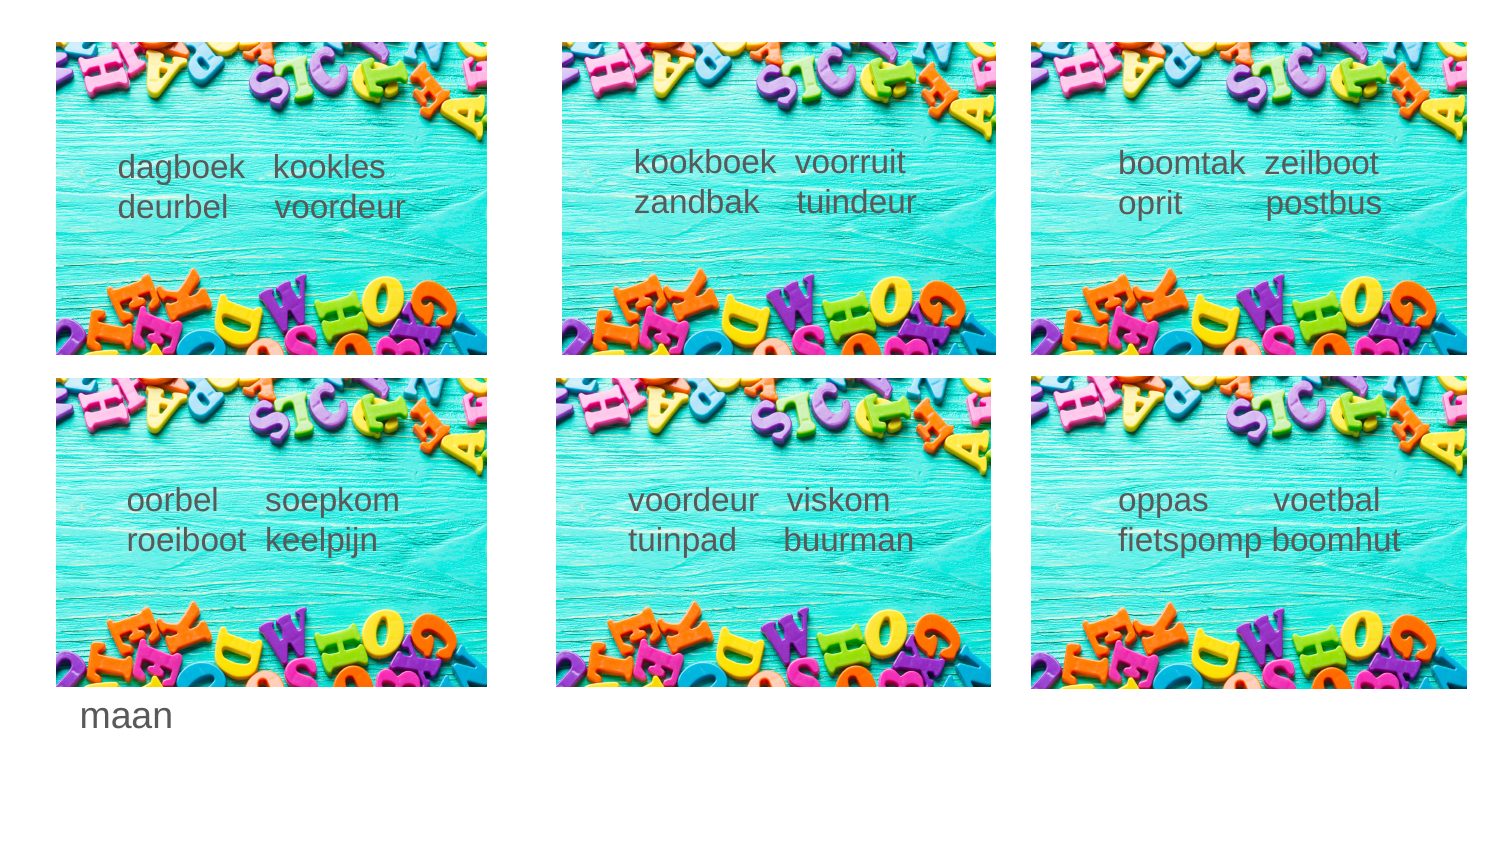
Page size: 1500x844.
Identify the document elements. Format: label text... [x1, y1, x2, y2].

picture [562, 42, 996, 355]
picture [696, 679, 718, 687]
text_box maan [64, 696, 289, 725]
picture [56, 42, 487, 355]
picture [194, 347, 217, 355]
picture [1030, 375, 1467, 689]
picture [555, 377, 991, 687]
picture [701, 347, 724, 355]
picture [1171, 347, 1193, 355]
picture [1171, 681, 1193, 689]
picture [56, 377, 487, 687]
picture [194, 679, 216, 687]
picture [1030, 42, 1467, 355]
